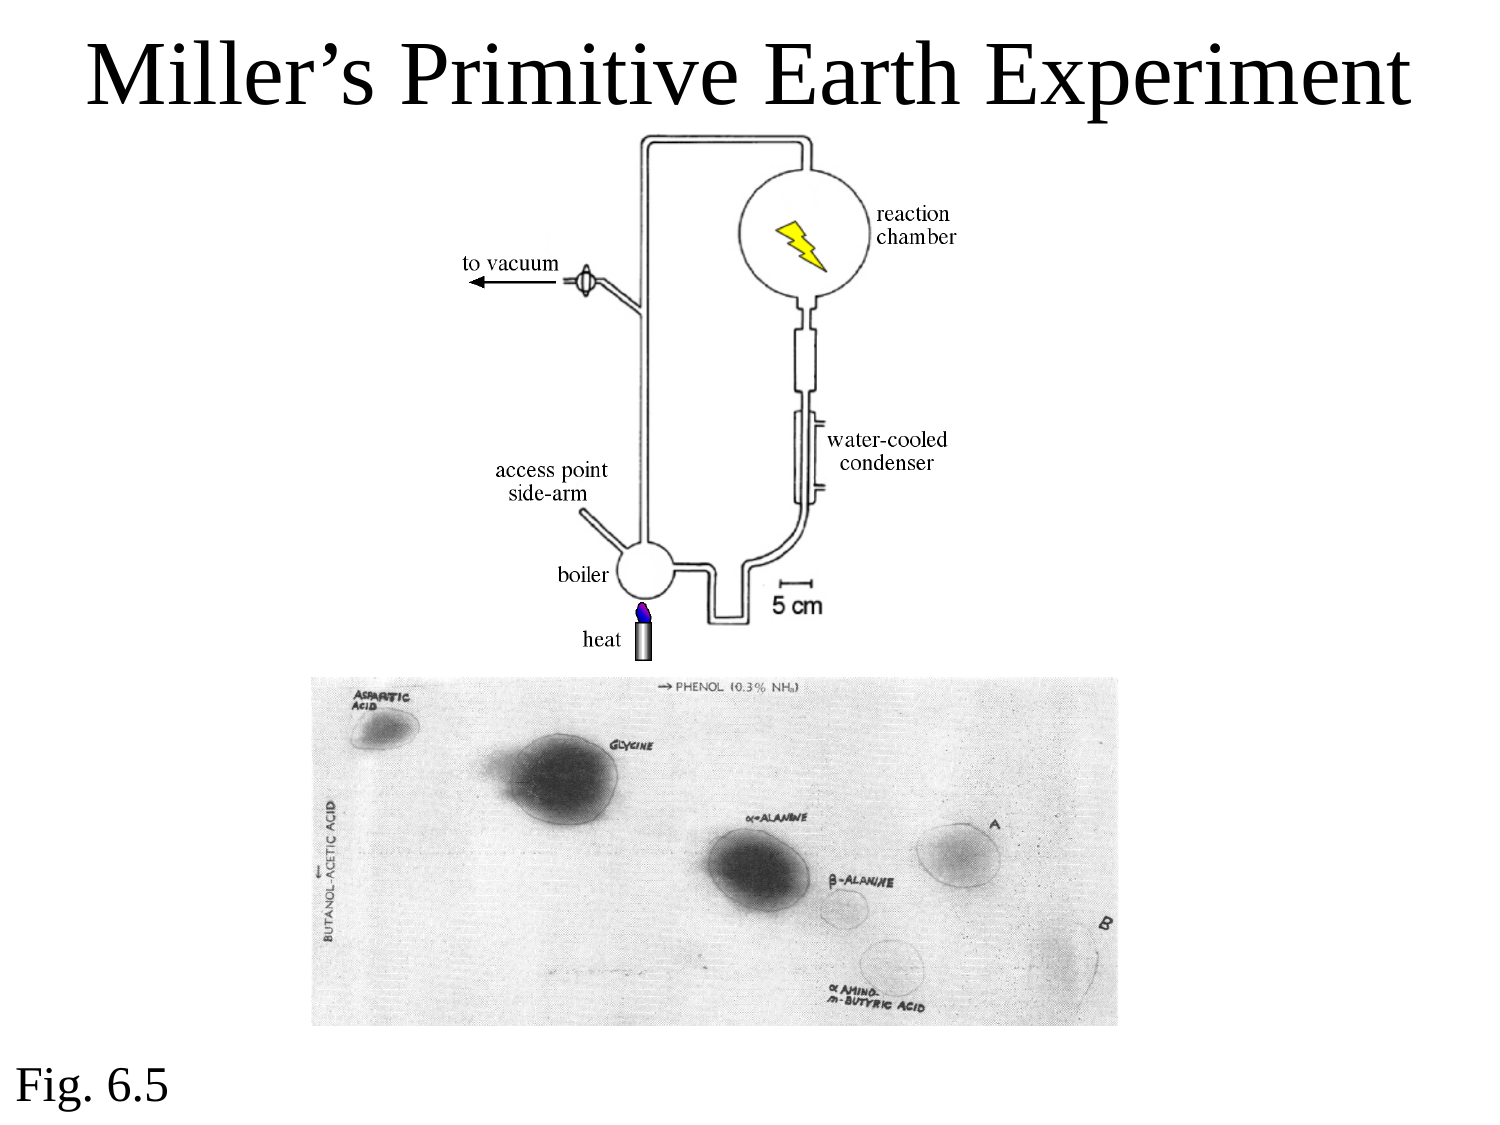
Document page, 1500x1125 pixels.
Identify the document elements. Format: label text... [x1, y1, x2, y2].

title Fig. 6.5 [0, 1038, 509, 1125]
picture [461, 131, 960, 665]
text_box Miller’s Primitive Earth Experiment [0, 5, 1500, 131]
picture [311, 677, 1119, 1027]
